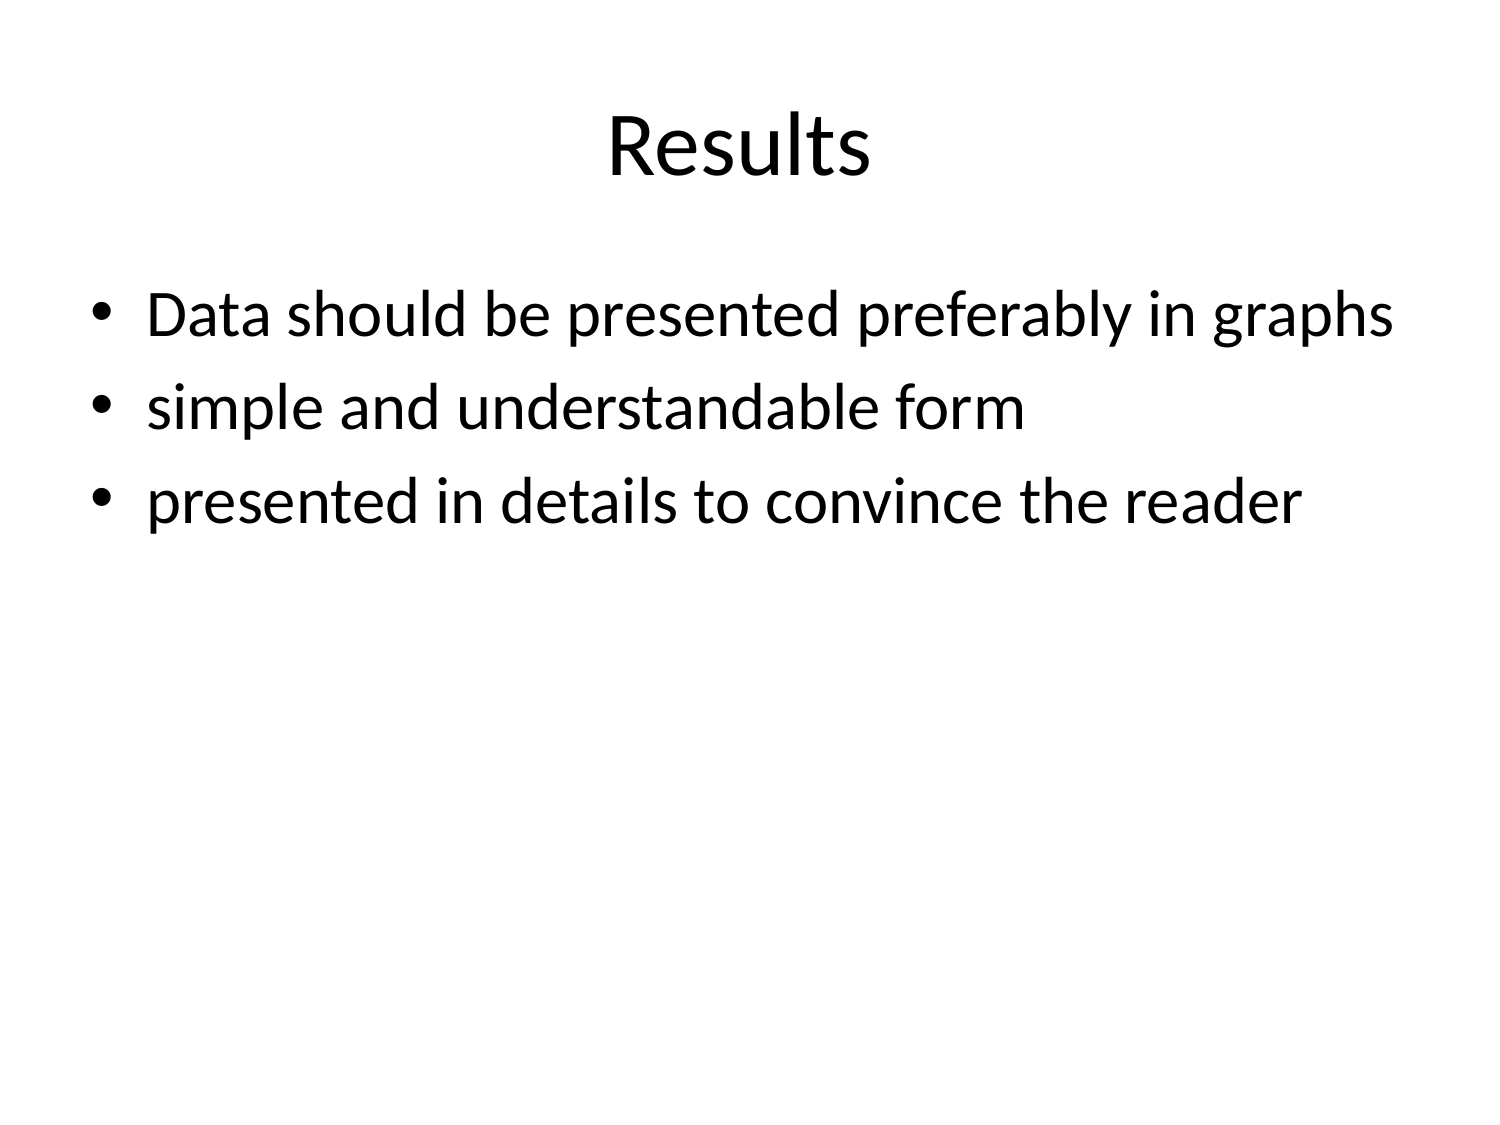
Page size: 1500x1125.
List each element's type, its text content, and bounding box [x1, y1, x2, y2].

title Results [75, 45, 1425, 233]
list Data should be presented preferably in graphs simple and understandable form presented in details to convince the reader [75, 262, 1425, 1005]
